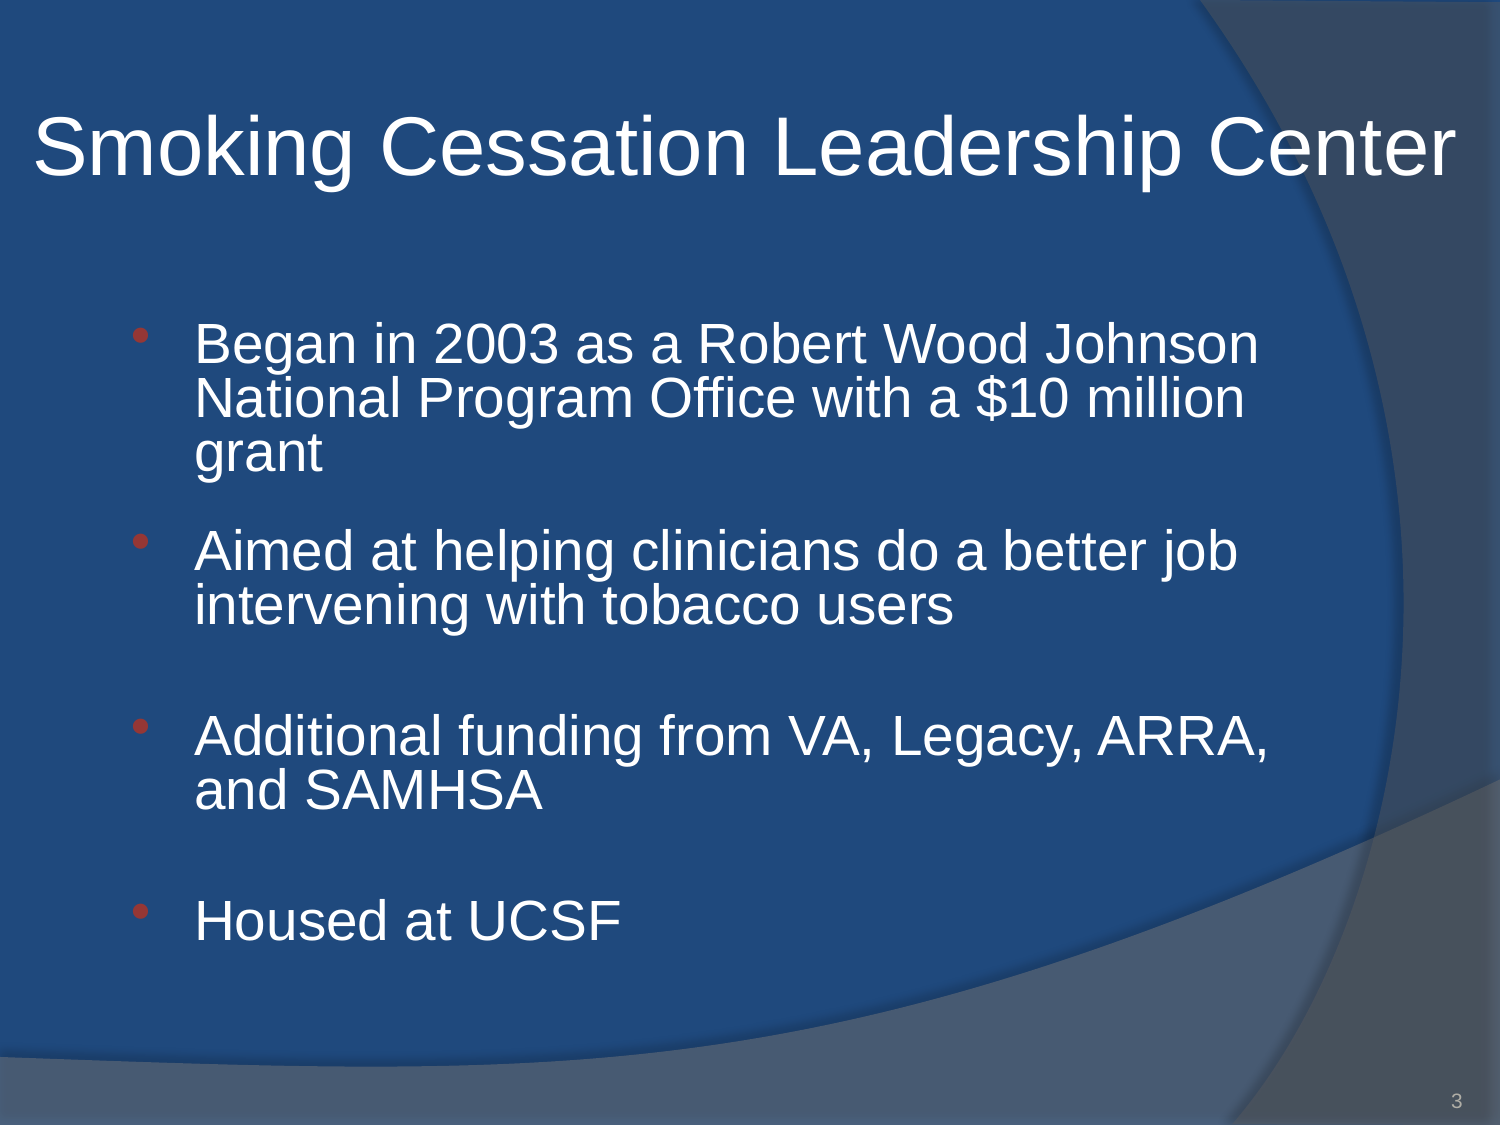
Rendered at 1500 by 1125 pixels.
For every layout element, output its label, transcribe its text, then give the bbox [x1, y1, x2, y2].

title Smoking Cessation Leadership Center [24, 24, 1500, 261]
slide_number 3 [1337, 1053, 1463, 1114]
list Began in 2003 as a Robert Wood Johnson National Program Office with a $10 million grant Aimed at helping clinicians do a better job intervening with tobacco users Additional funding from VA, Legacy, ARRA, and SAMHSA Housed at UCSF [112, 312, 1351, 963]
